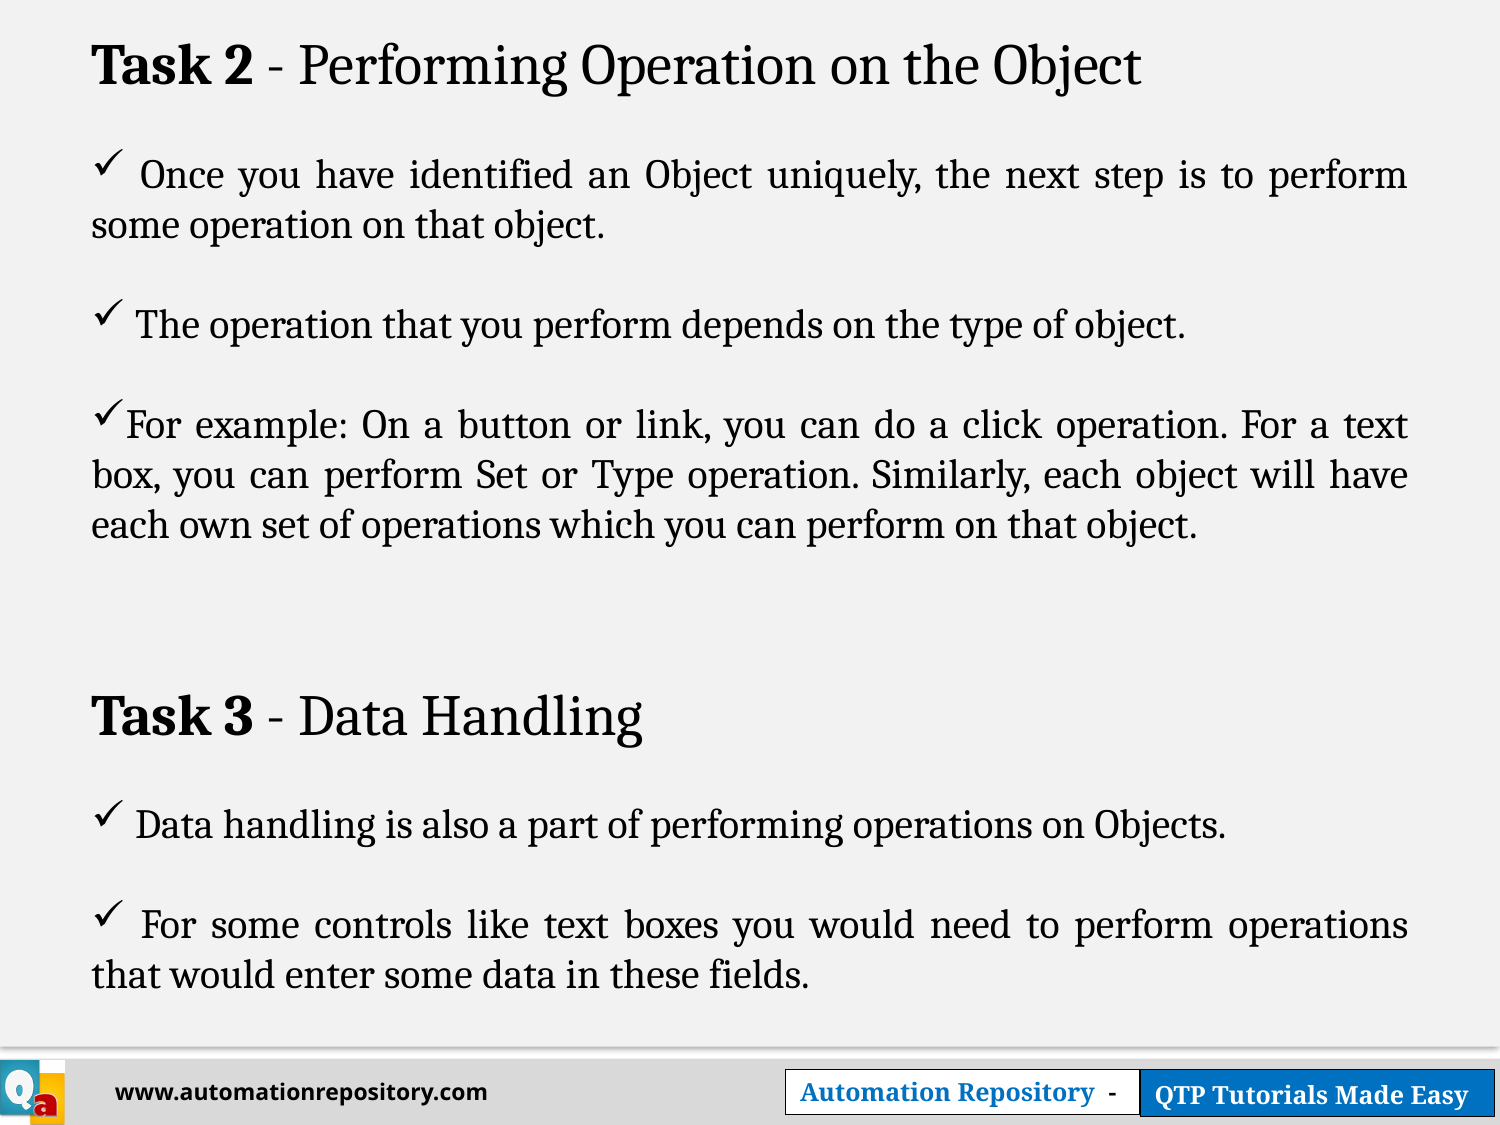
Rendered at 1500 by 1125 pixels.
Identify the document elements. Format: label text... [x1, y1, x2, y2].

picture [0, 1060, 65, 1125]
text_box Task 3 - Data Handling Data handling is also a part of performing operations on Objects. For some controls like text boxes you would need to perform operations that would enter some data in these fields. [76, 669, 1424, 1055]
text_box Task 2 - Performing Operation on the Object Once you have identified an Object uniquely, the next step is to perform some operation on that object. The operation that you perform depends on the type of object. For example: On a button or link, you can do a click operation. For a text box, you can perform Set or Type operation. Similarly, each object will have each own set of operations which you can perform on that object. [76, 19, 1424, 554]
